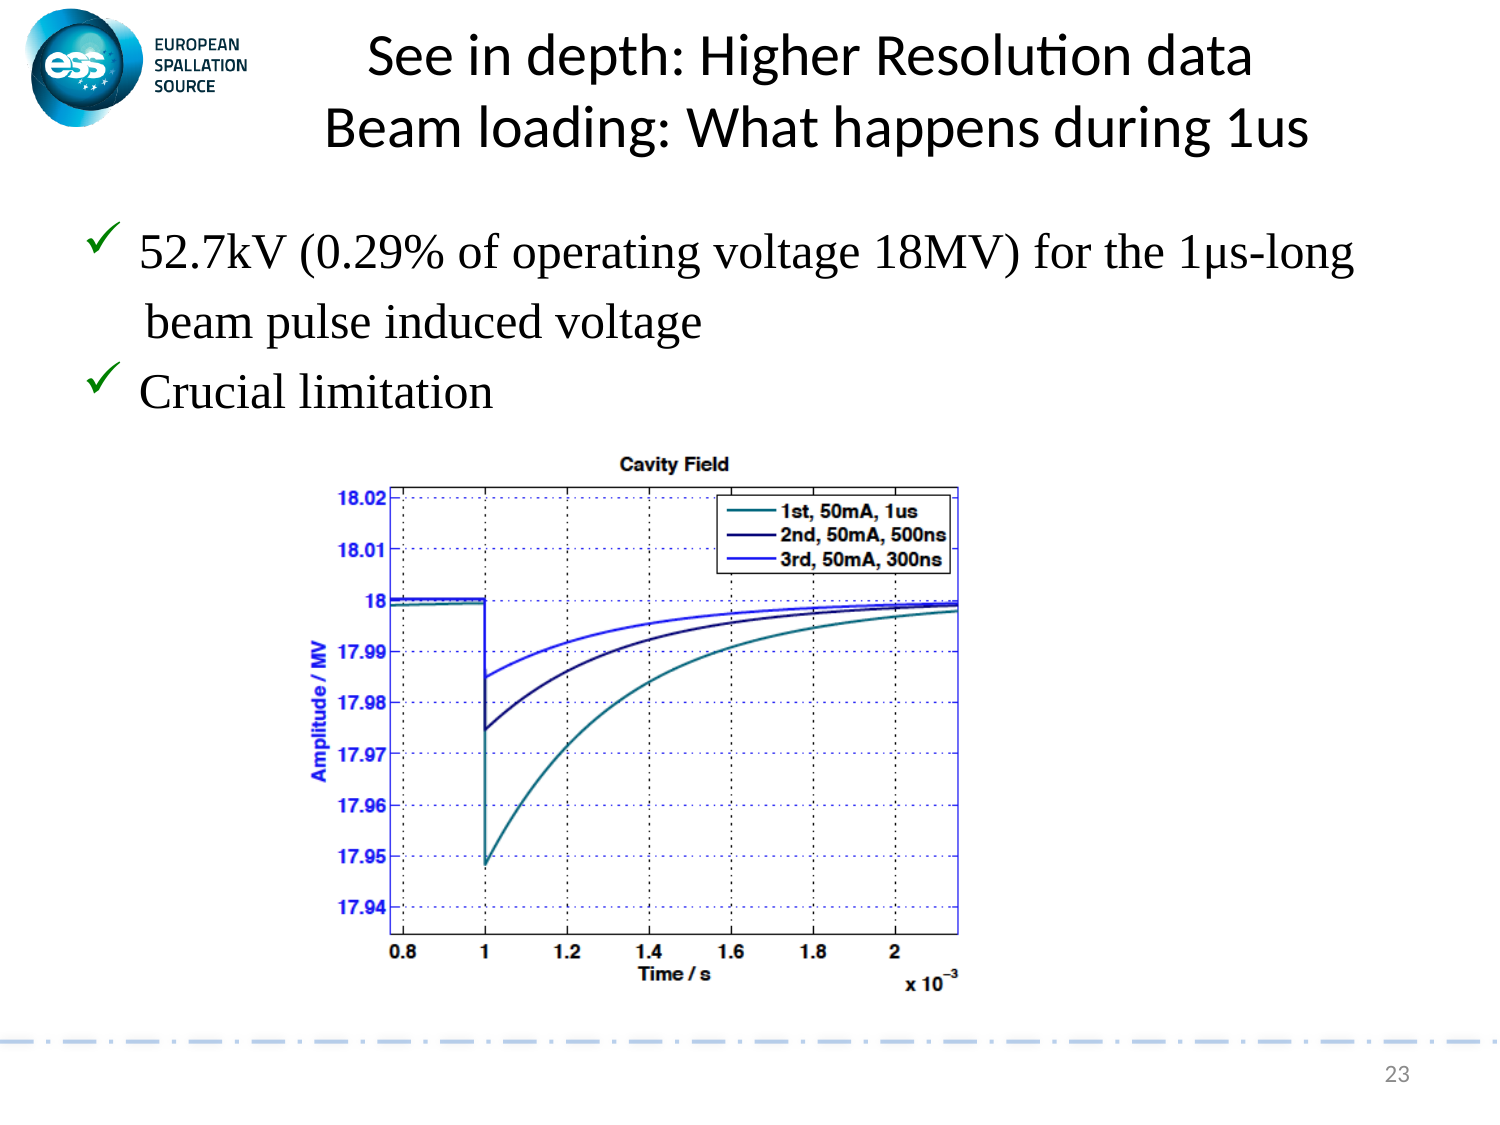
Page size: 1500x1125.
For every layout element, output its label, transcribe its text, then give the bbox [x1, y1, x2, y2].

list 52.7kV (0.29% of operating voltage 18MV) for the 1μs-long beam pulse induced voltage Crucial limitation [67, 211, 1418, 944]
picture [77, 8, 247, 127]
slide_number 23 [1074, 1042, 1425, 1103]
picture [283, 410, 1009, 1012]
picture [46, 32, 110, 82]
picture [25, 8, 65, 127]
title See in depth: Higher Resolution data Beam loading: What happens during 1us [258, 6, 1378, 169]
